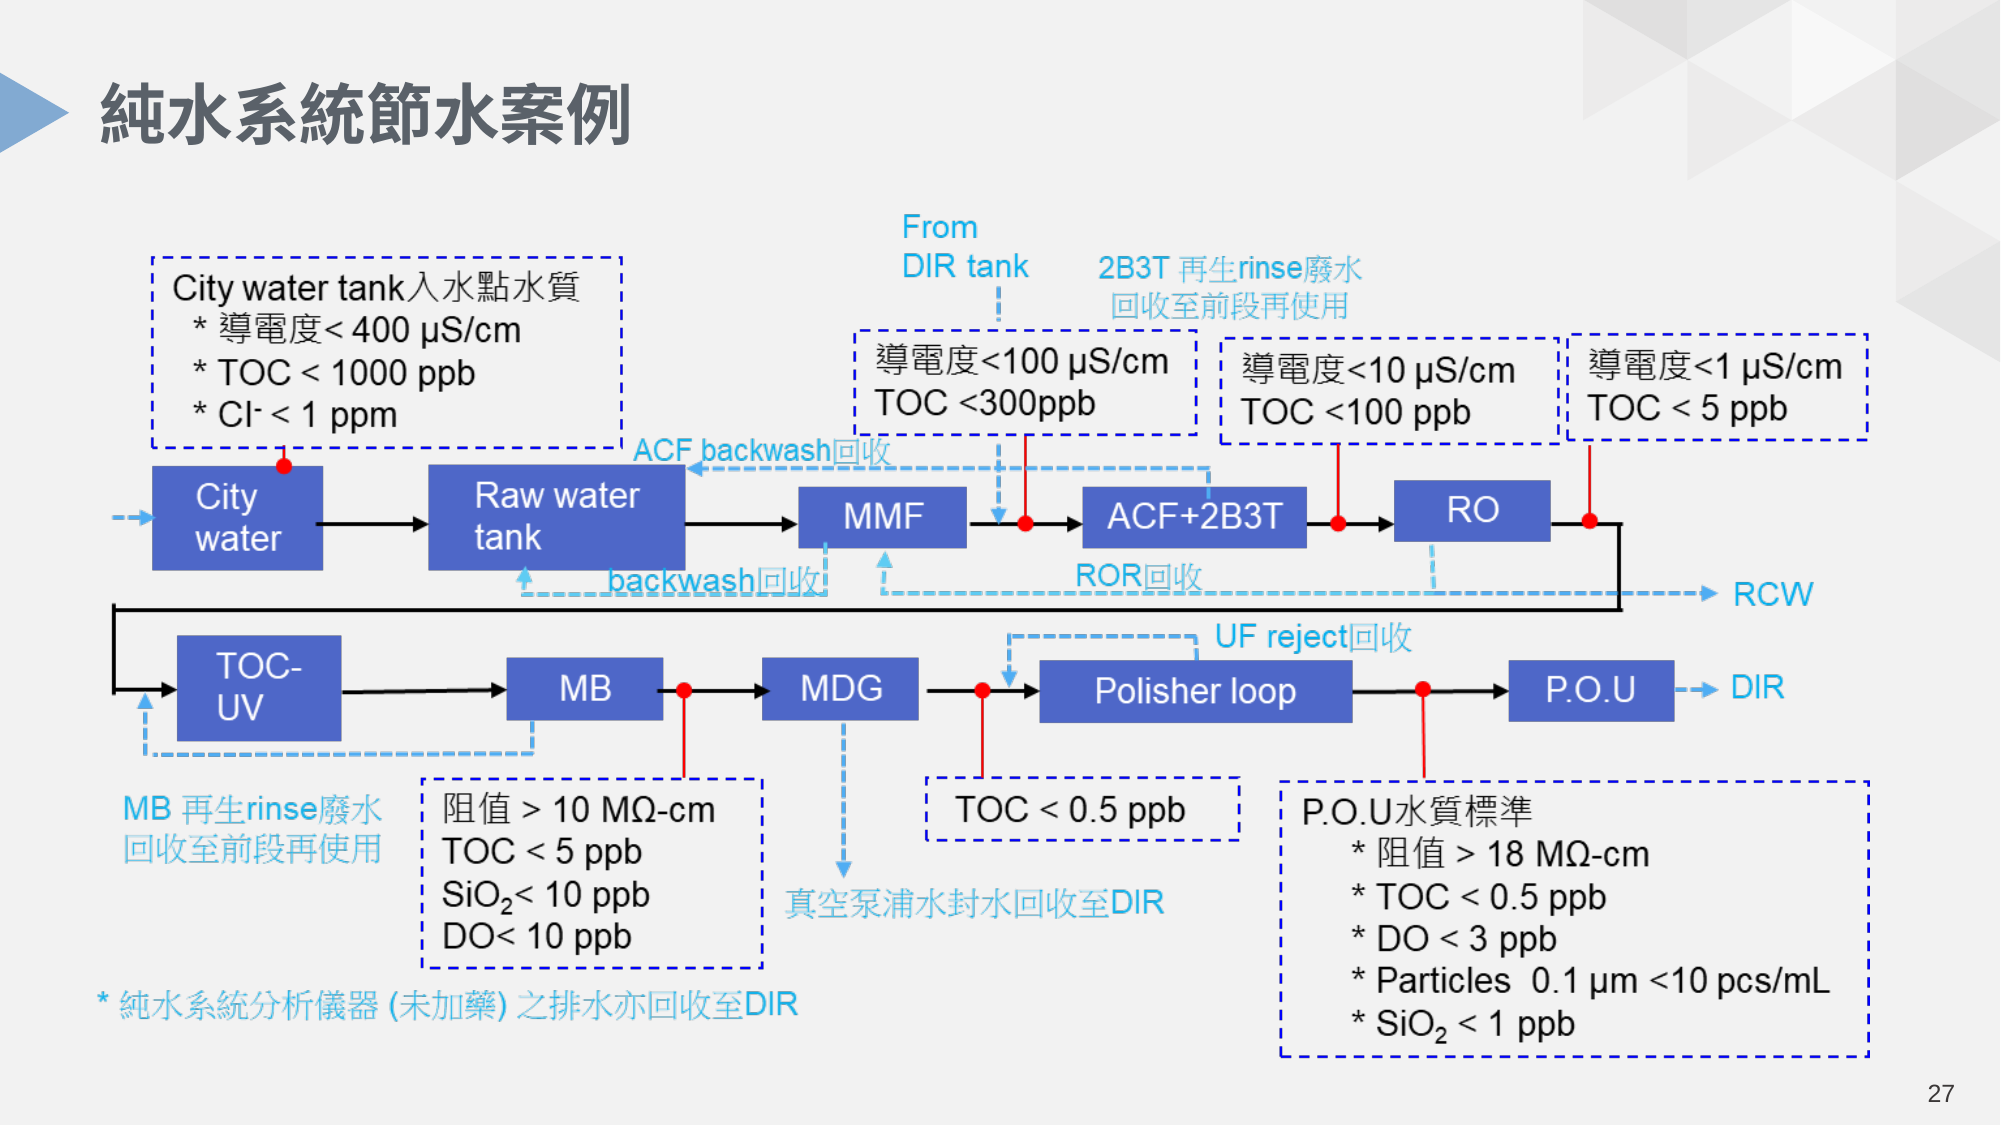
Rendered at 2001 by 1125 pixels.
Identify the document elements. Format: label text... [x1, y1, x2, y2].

picture [73, 195, 1870, 1066]
title 純水系統節水案例 [84, 59, 1916, 166]
text_box 26 [1902, 1062, 1981, 1122]
